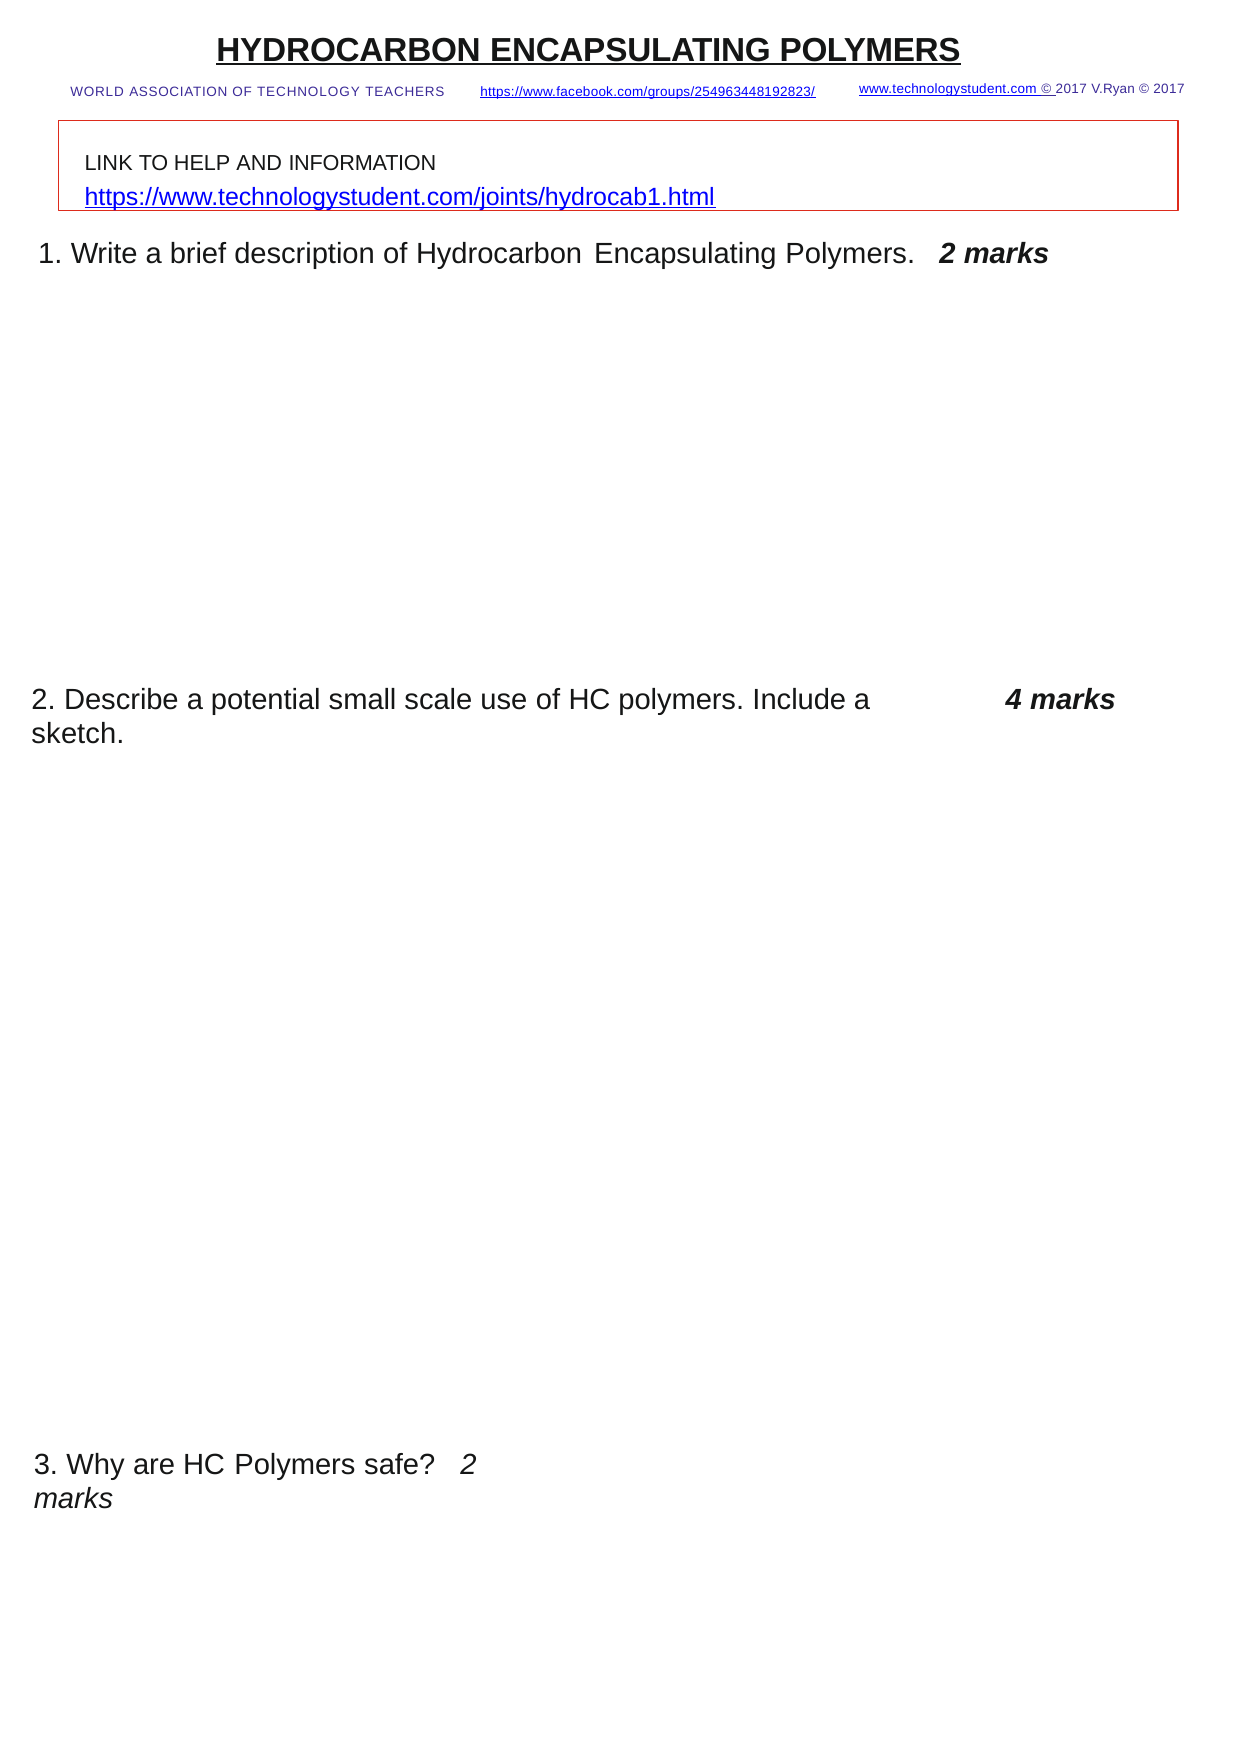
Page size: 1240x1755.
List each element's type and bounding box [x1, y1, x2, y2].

text_box [29, 25, 1206, 1483]
